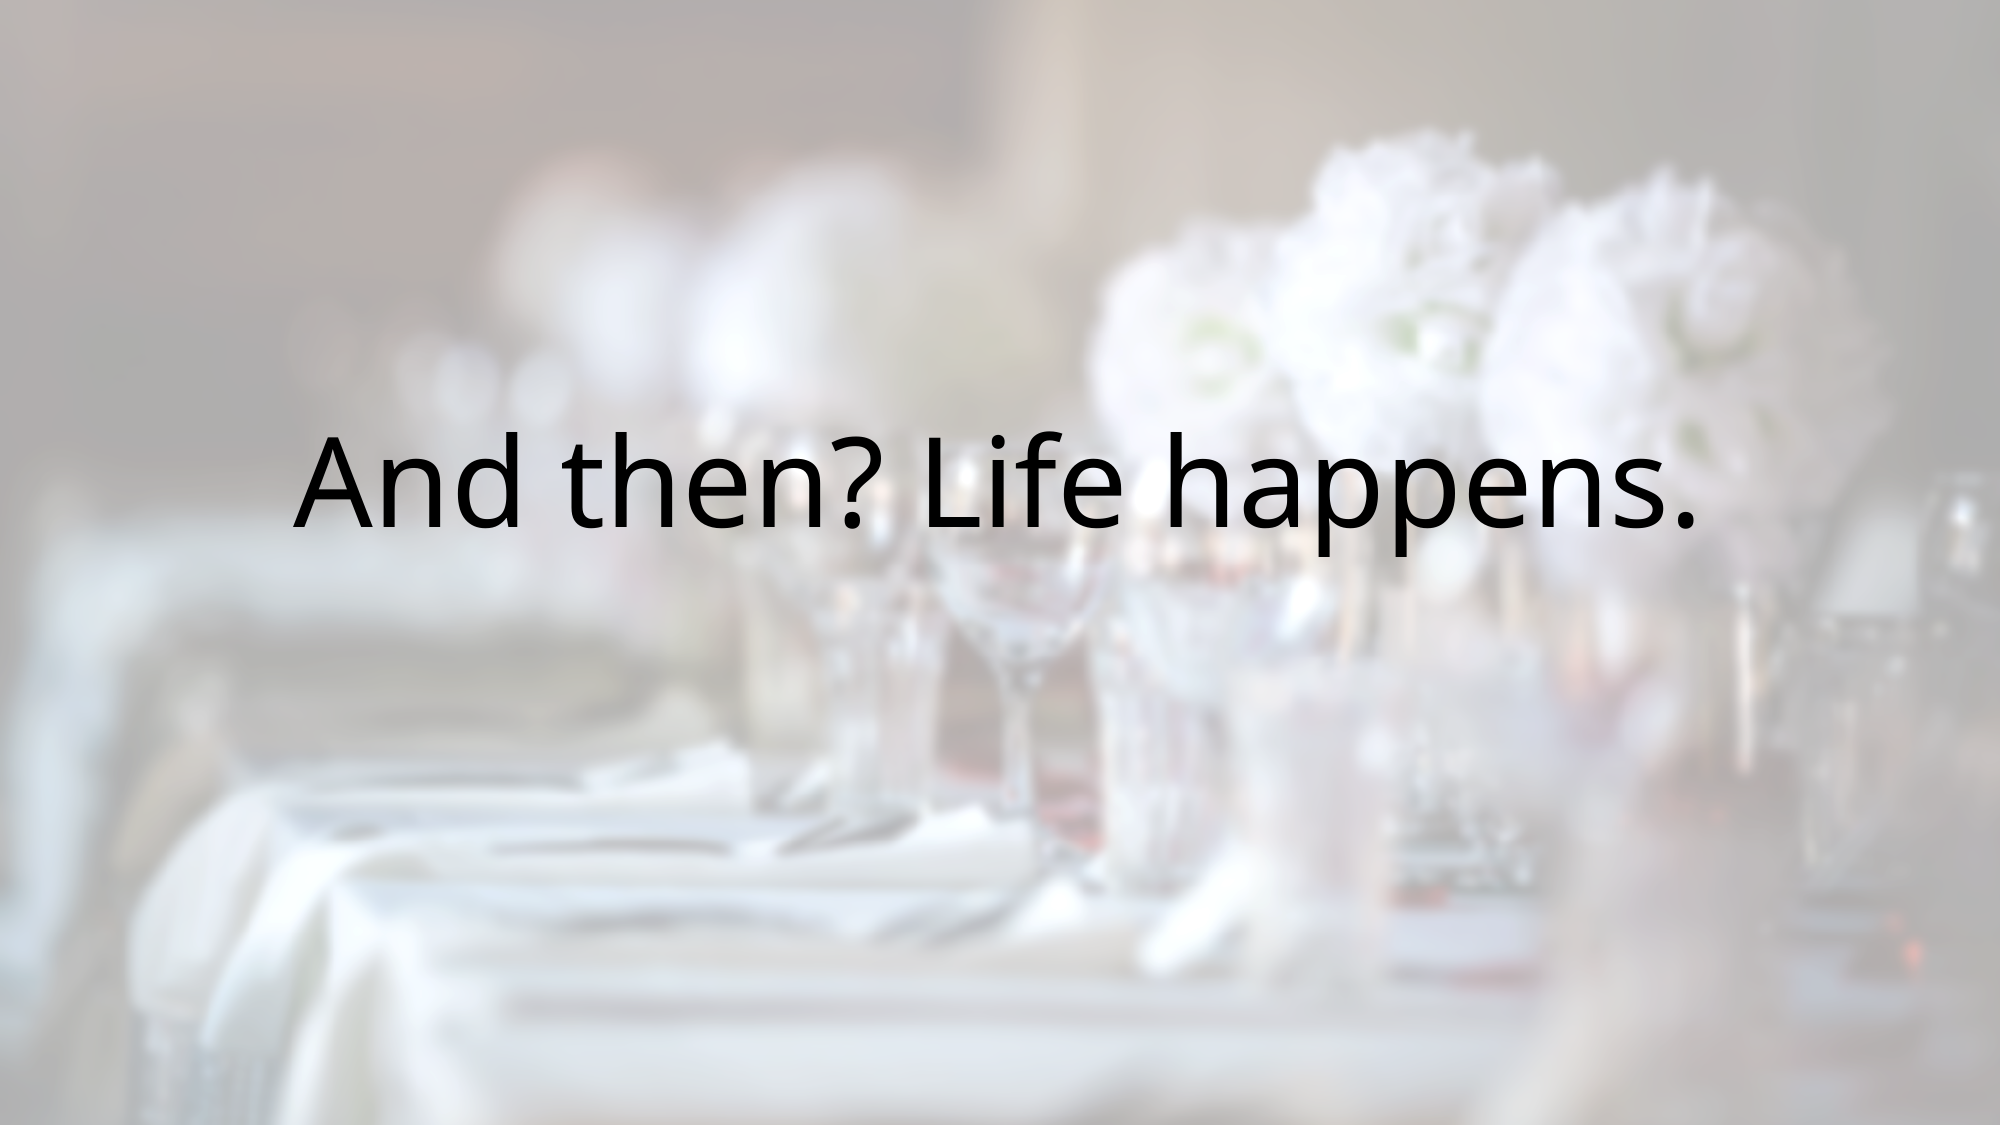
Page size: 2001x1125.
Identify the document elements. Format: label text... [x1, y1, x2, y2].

title And then? Life happens. [136, 280, 1862, 563]
